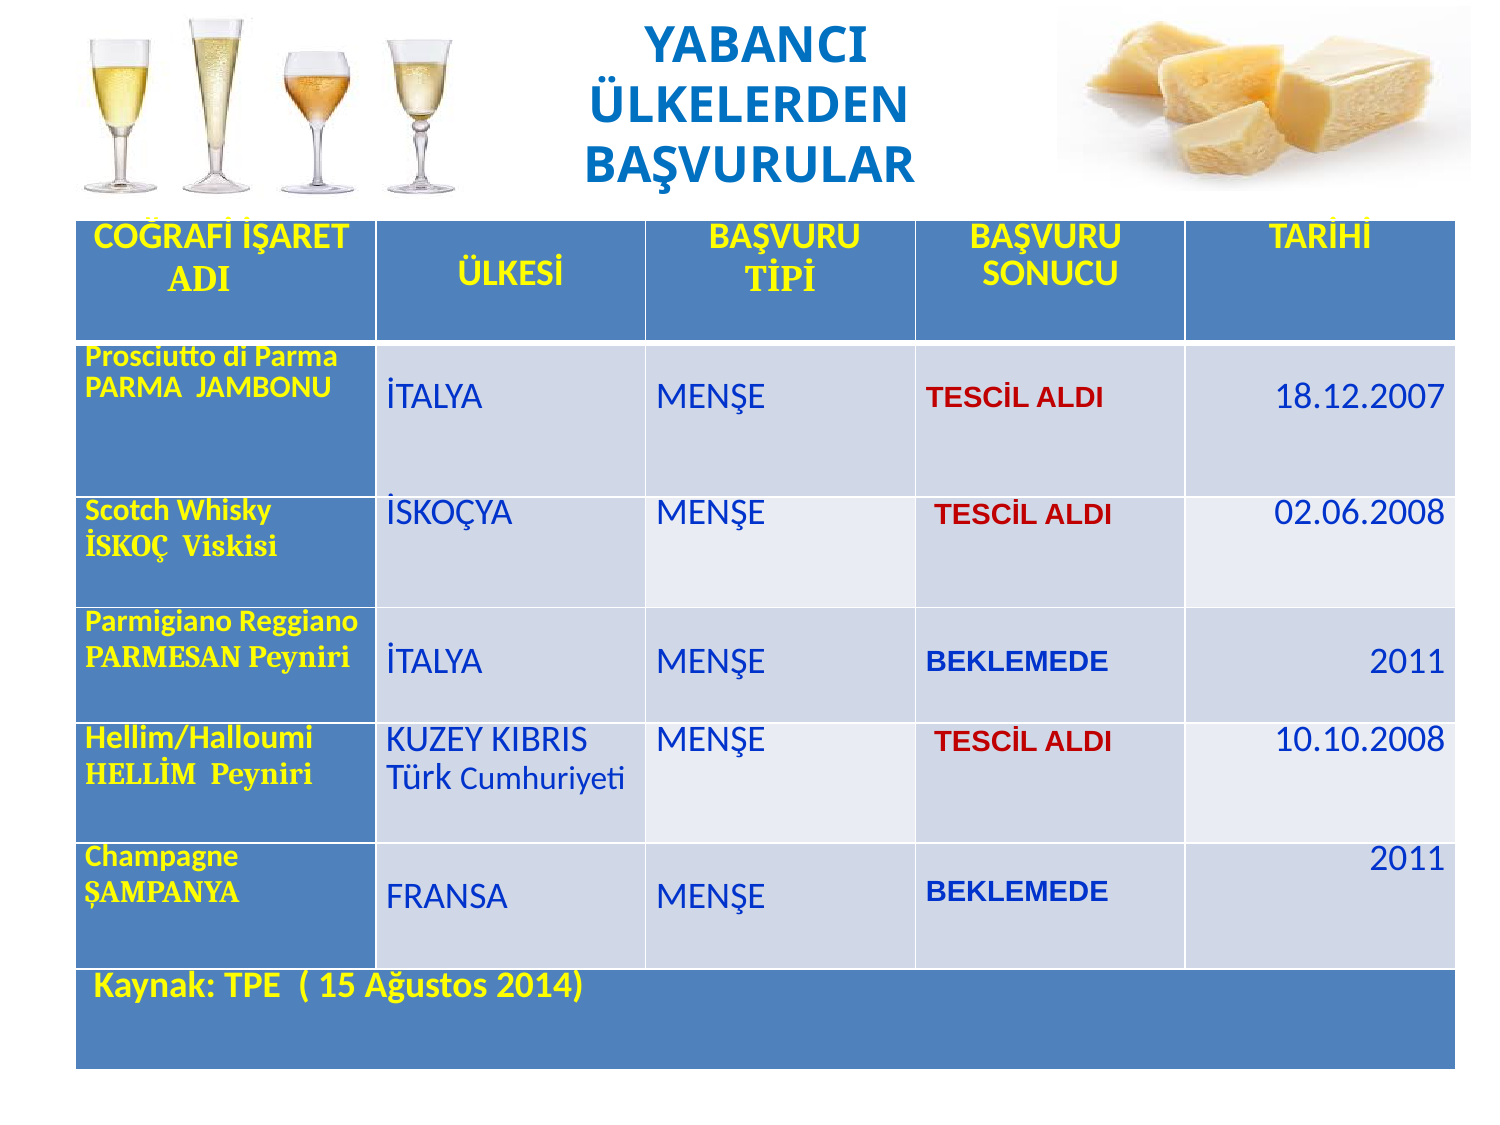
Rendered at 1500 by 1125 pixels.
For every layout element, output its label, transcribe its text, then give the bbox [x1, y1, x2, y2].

table_header TARİHİ [1186, 221, 1455, 340]
table_cell MENŞE [646, 608, 915, 722]
table_cell TESCİL ALDI [916, 724, 1184, 842]
text_box YABANCI ÜLKELERDEN BAŞVURULAR [0, 5, 1058, 201]
table_cell TESCİL ALDI [916, 498, 1184, 607]
table_cell FRANSA [377, 844, 645, 968]
picture [1056, 5, 1471, 192]
table_cell Prosciutto di Parma PARMA JAMBONU [76, 346, 375, 496]
table_header ÜLKESİ [377, 221, 645, 340]
table_cell Kaynak: TPE ( 15 Ağustos 2014) [76, 970, 1455, 1069]
table_cell Hellim/Halloumi HELLİM Peyniri [76, 724, 375, 842]
table_header BAŞVURU TİPİ [646, 221, 915, 340]
table_cell MENŞE [646, 346, 915, 496]
table_cell KUZEY KIBRIS Türk Cumhuriyeti [377, 724, 645, 842]
table_cell MENŞE [646, 498, 915, 607]
table_cell İTALYA [377, 608, 645, 722]
table_cell 10.10.2008 [1186, 724, 1455, 842]
table_cell 2011 [1186, 844, 1455, 968]
table_cell İTALYA [377, 346, 645, 496]
table_cell 18.12.2007 [1186, 346, 1455, 496]
table_cell 02.06.2008 [1186, 498, 1455, 607]
table_cell BEKLEMEDE [916, 844, 1184, 968]
table_cell 2011 [1186, 608, 1455, 722]
table_cell MENŞE [646, 724, 915, 842]
table_cell BEKLEMEDE [916, 608, 1184, 722]
table_cell TESCİL ALDI [916, 346, 1184, 496]
table_cell İSKOÇYA [377, 498, 645, 607]
table_cell Champagne ŞAMPANYA [76, 844, 375, 968]
table_cell Scotch Whisky İSKOÇ Viskisi [76, 498, 375, 607]
table_cell Parmigiano Reggiano PARMESAN Peyniri [76, 608, 375, 722]
table_cell MENŞE [646, 844, 915, 968]
table_header BAŞVURU SONUCU [916, 221, 1184, 340]
picture [76, 14, 465, 199]
table_header COĞRAFİ İŞARET ADI [76, 221, 375, 340]
